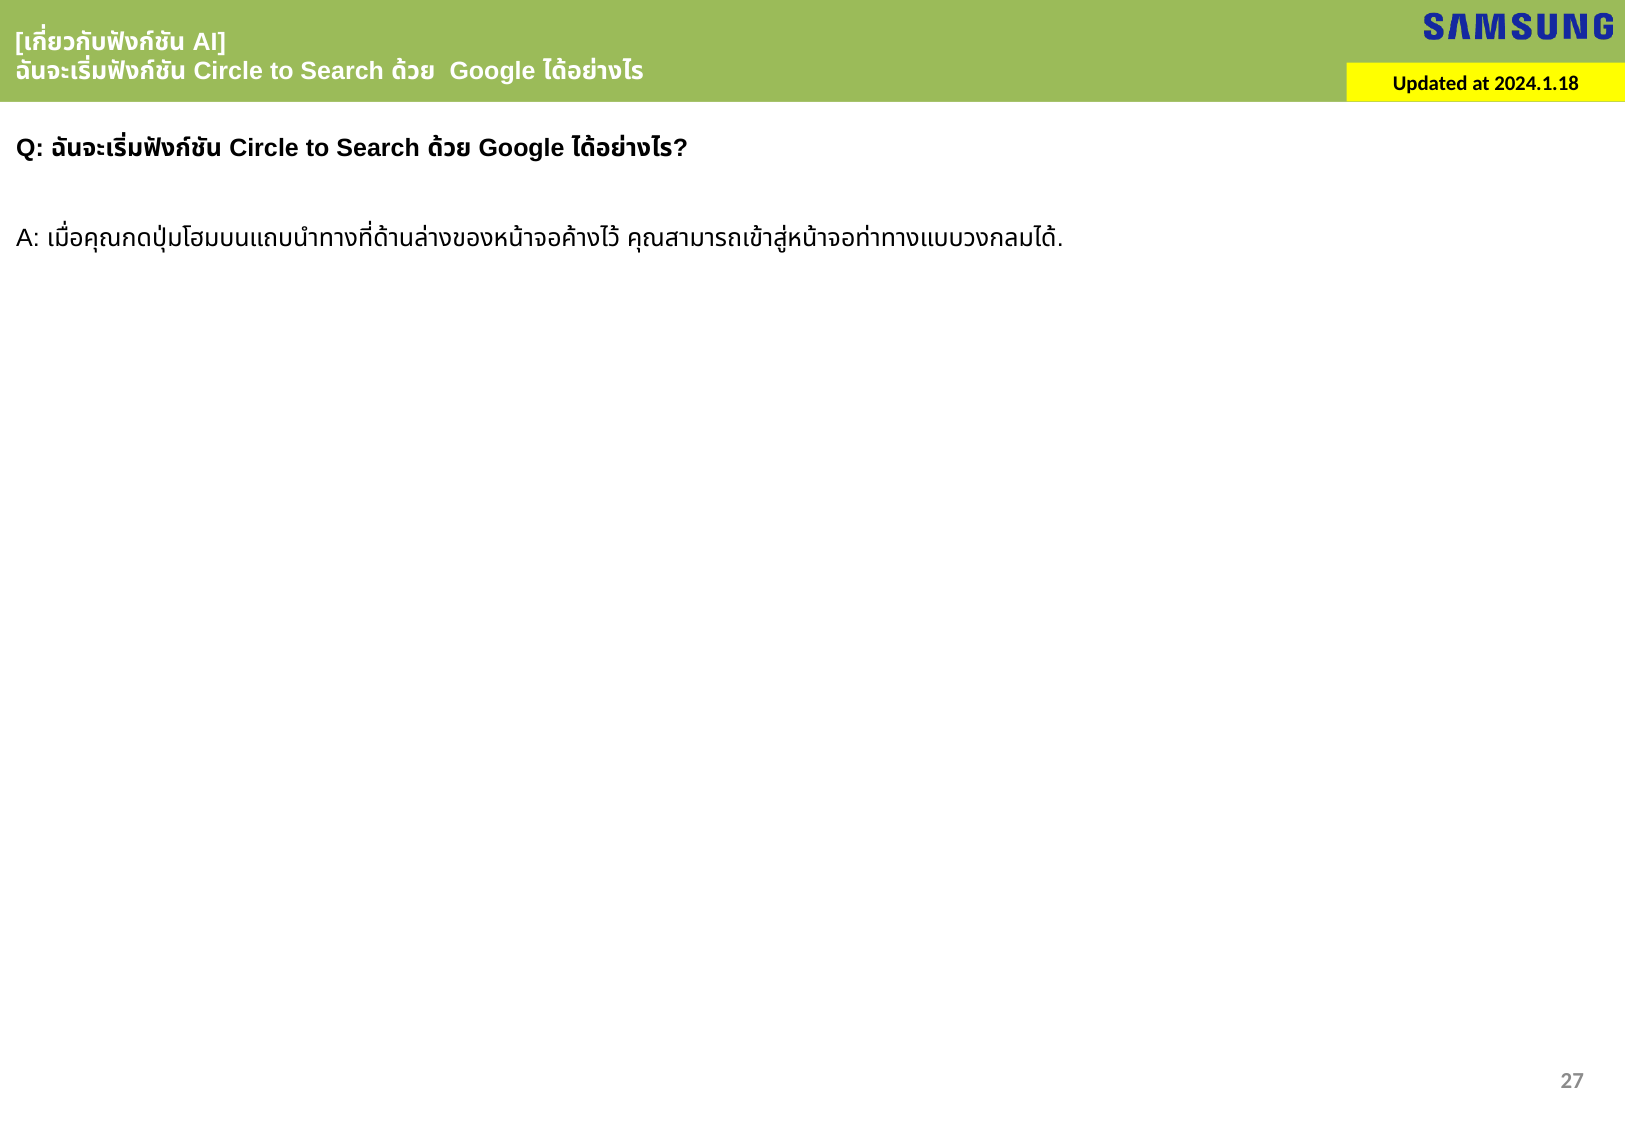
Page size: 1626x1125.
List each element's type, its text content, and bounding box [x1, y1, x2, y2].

title [เกี่ยวกับฟังก์ชัน AI] ฉันจะเริ่มฟังก์ชัน Circle to Search ด้วย Google ได้อย่างไร [0, 0, 1396, 110]
text_box Q: ฉันจะเริ่มฟังก์ชัน Circle to Search ด้วย Google ได้อย่างไร? A: เมื่อคุณกดปุ่มโฮมบนแถบนำทางที่ด้านล่างของหน้าจอค้างไว้ คุณสามารถเข้าสู่หน้าจอท่าทางแบบวงกลมได้. [1, 109, 1619, 1101]
slide_number 27 [1517, 1058, 1600, 1101]
picture [1409, 0, 1626, 53]
text_box Updated at 2024.1.18 [1345, 61, 1625, 103]
